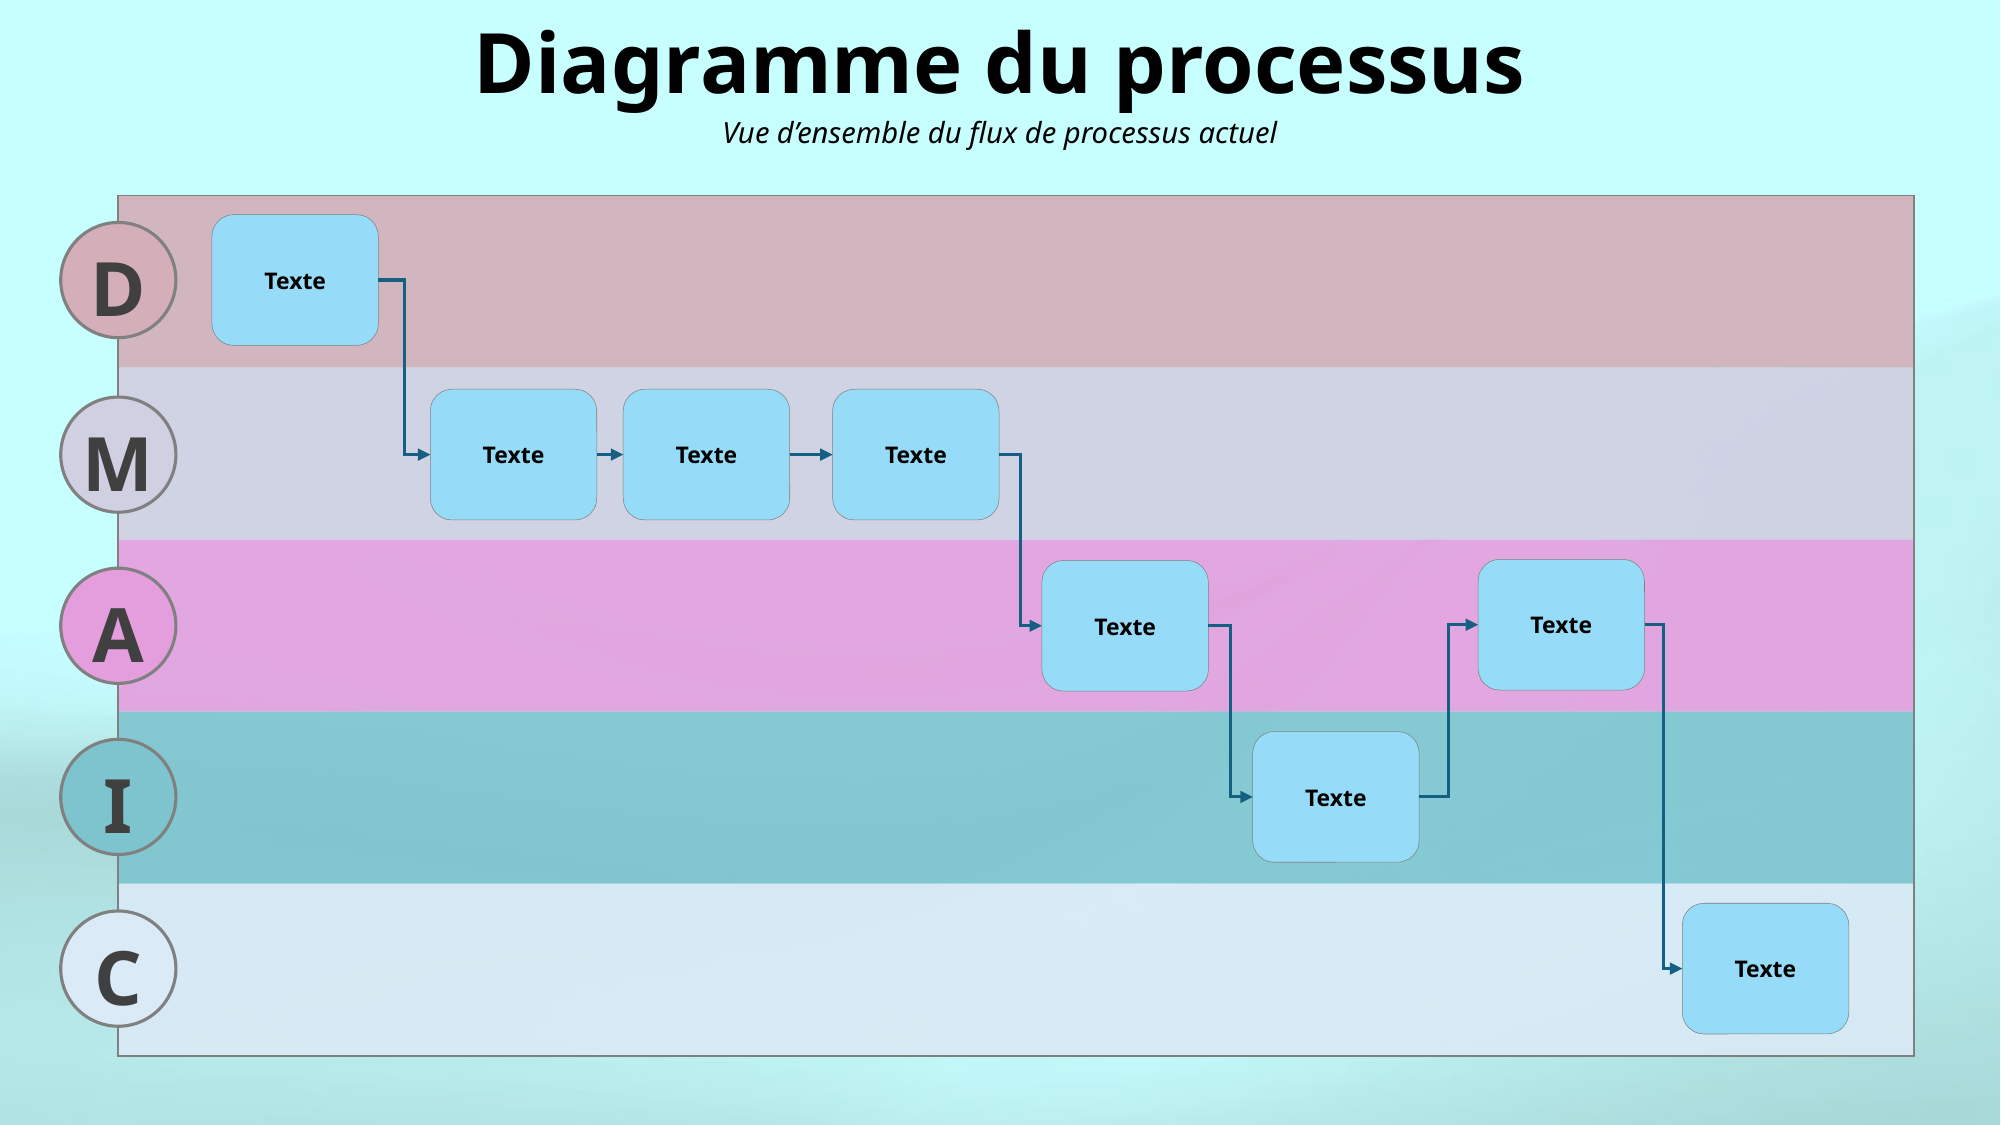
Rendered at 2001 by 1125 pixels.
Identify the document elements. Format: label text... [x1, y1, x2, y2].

text_box Texte [1040, 558, 1210, 693]
table_cell [431, 368, 1913, 540]
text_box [1207, 625, 1254, 798]
title Diagramme du processus Vue d’ensemble du flux de processus actuel [409, 0, 1591, 163]
text_box Texte [210, 213, 380, 347]
table_cell [177, 368, 998, 540]
text_box Texte [621, 387, 792, 522]
picture [0, 0, 2001, 1125]
table_cell [1043, 540, 1913, 712]
text_box Texte [1476, 557, 1647, 692]
table_cell [119, 884, 1913, 1055]
text_box Texte [1251, 729, 1421, 864]
text_box Texte [428, 387, 599, 522]
table_cell [1683, 712, 1913, 884]
table_cell [177, 712, 1644, 884]
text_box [377, 279, 431, 456]
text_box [1418, 624, 1479, 798]
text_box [998, 454, 1043, 627]
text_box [60, 221, 177, 1027]
table_cell [177, 540, 1207, 712]
table_header [119, 196, 1913, 368]
text_box Texte [1680, 901, 1851, 1036]
text_box Texte [830, 387, 1001, 522]
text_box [1644, 624, 1683, 970]
